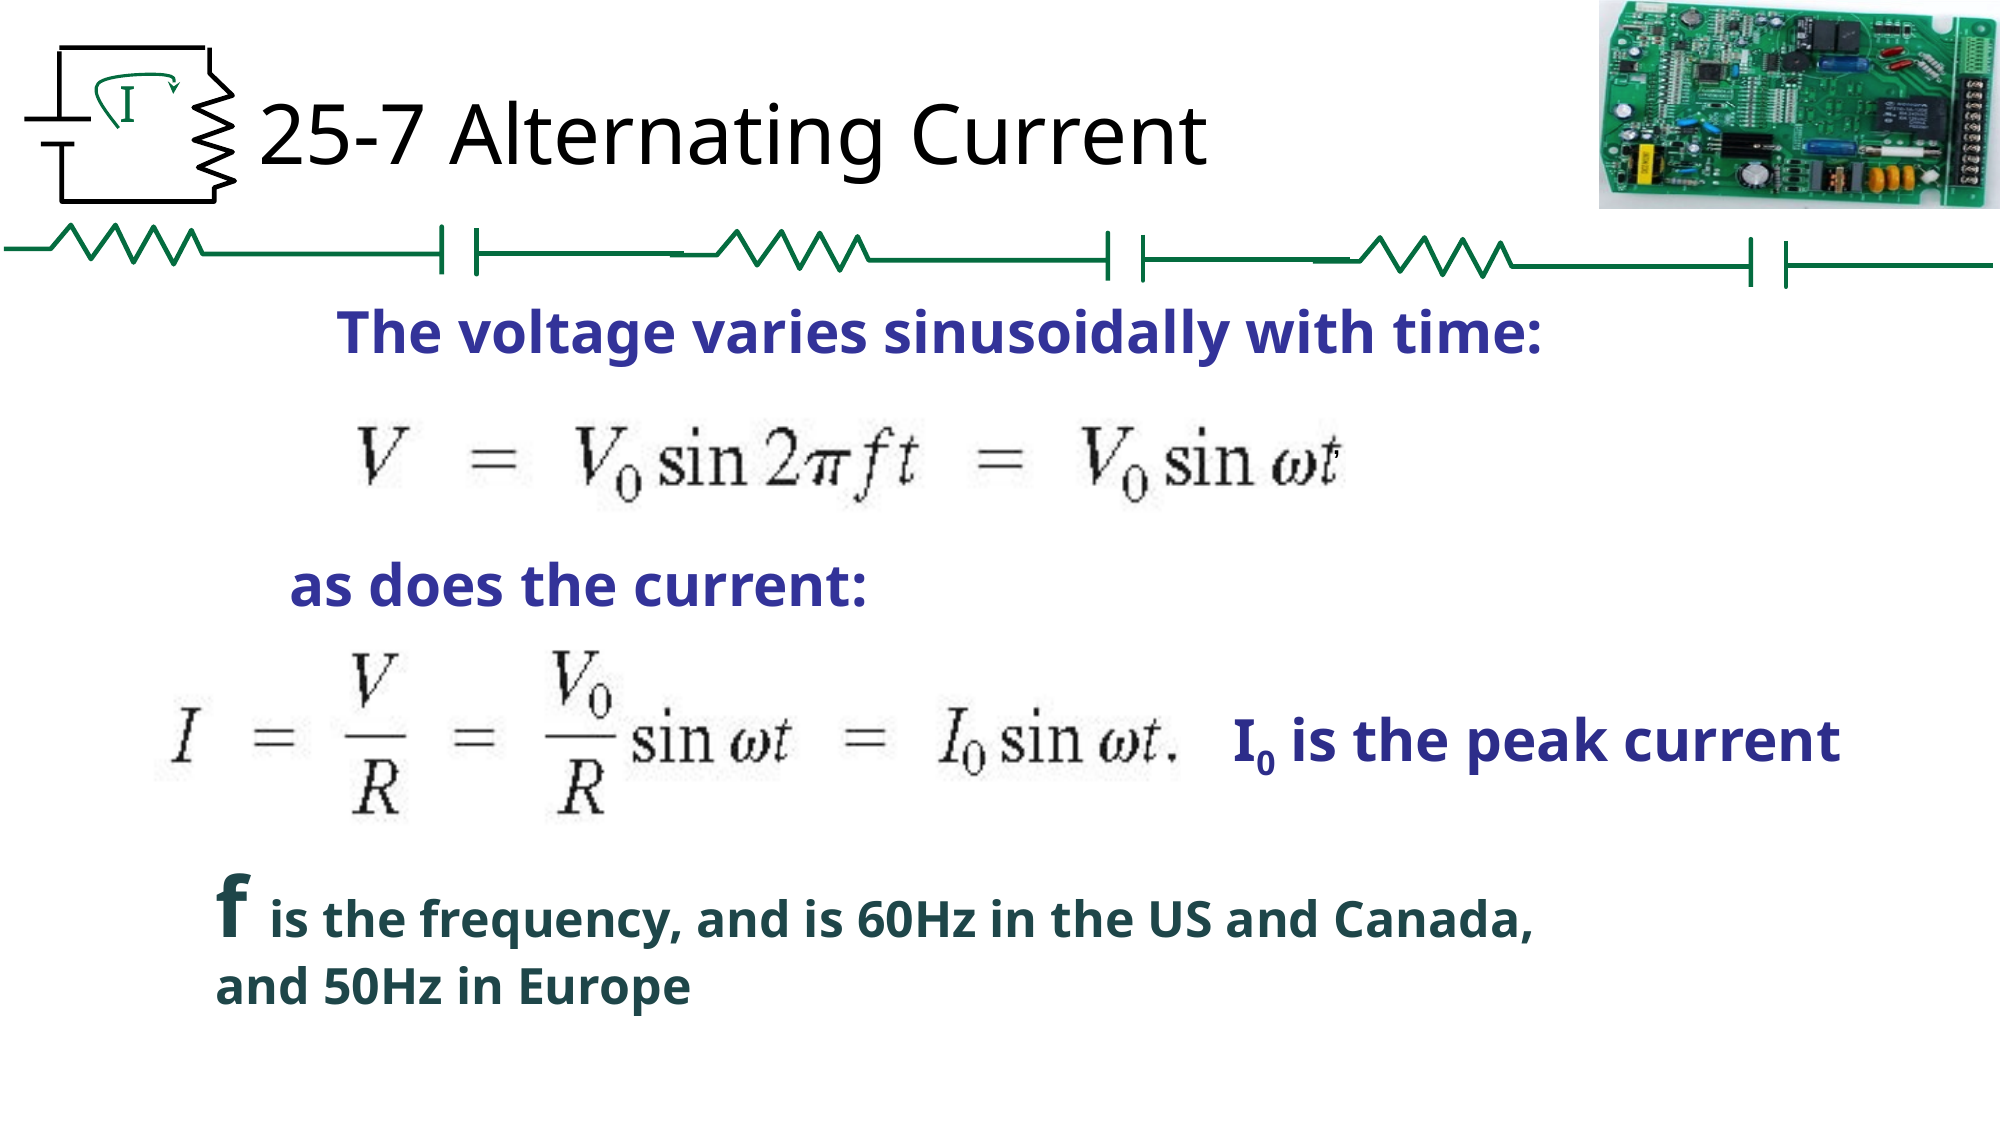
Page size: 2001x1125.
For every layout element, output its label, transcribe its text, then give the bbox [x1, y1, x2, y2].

text_box The voltage varies sinusoidally with time: [322, 287, 1650, 373]
text_box I0 is the peak current [1218, 695, 1857, 790]
title 25-7 Alternating Current [243, 37, 1584, 225]
picture [1599, 0, 2000, 209]
text_box f is the frequency, and is 60Hz in the US and Canada, and 50Hz in Europe [200, 846, 1887, 1022]
text_box as does the current: [274, 540, 1463, 626]
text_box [337, 373, 1376, 542]
picture [115, 629, 1181, 848]
